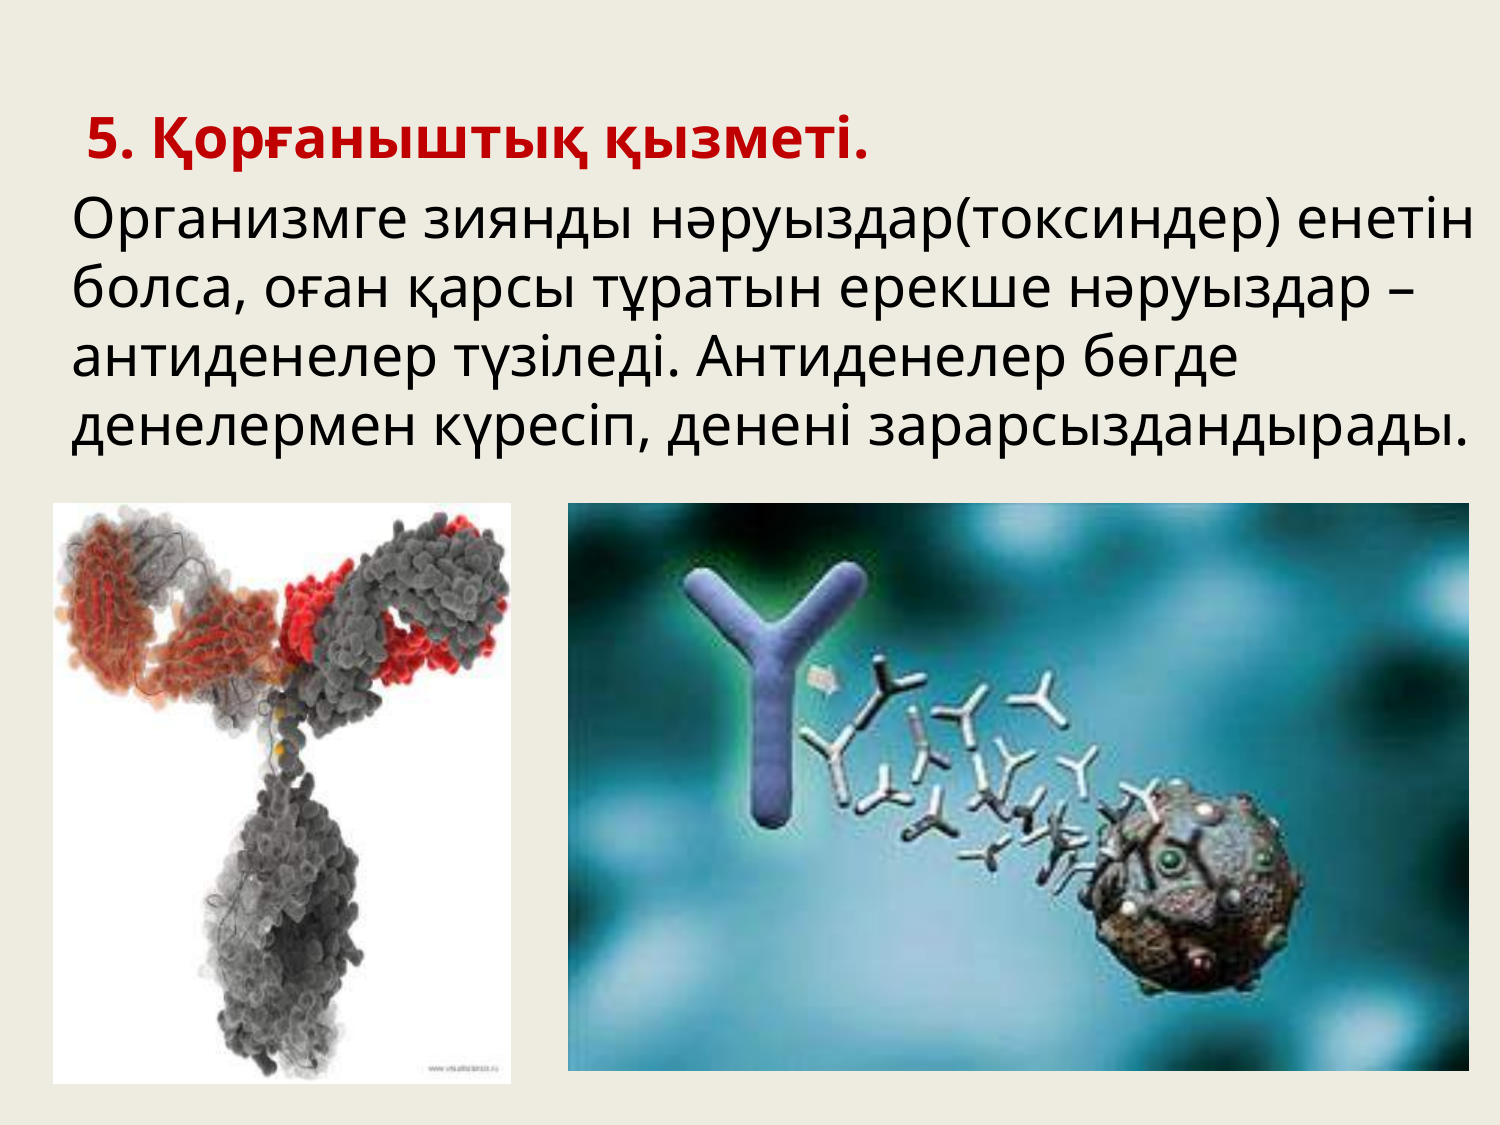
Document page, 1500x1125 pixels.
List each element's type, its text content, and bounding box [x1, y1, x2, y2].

list 5. Қорғаныштық қызметі. Организмге зиянды нәруыздар(токсиндер) енетін болса, оған қарсы тұратын ерекше нәруыздар –антиденелер түзіледі. Антиденелер бөгде денелермен күресіп, денені зарарсыздандырады. [0, 93, 1500, 472]
picture [568, 503, 1469, 1071]
picture [52, 503, 511, 1084]
